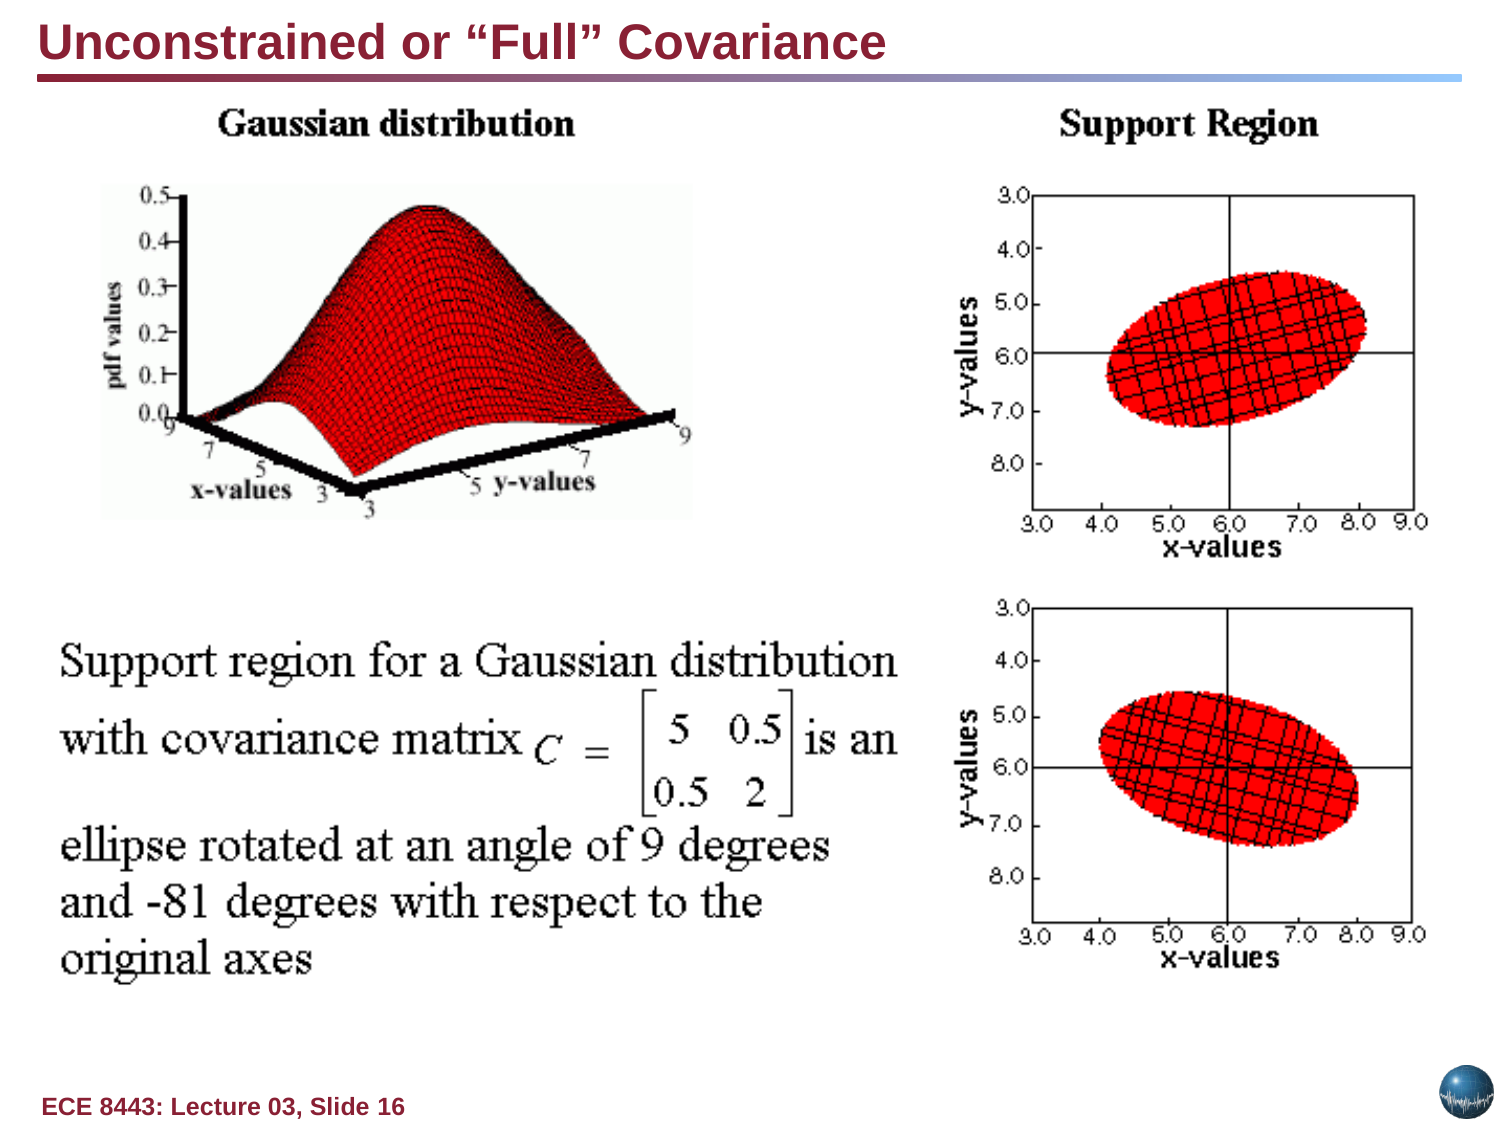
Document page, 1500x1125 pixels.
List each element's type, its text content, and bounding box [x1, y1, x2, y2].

picture [1439, 1065, 1494, 1119]
picture [51, 86, 1445, 1007]
text_box Unconstrained or “Full” Covariance [37, 9, 1163, 70]
